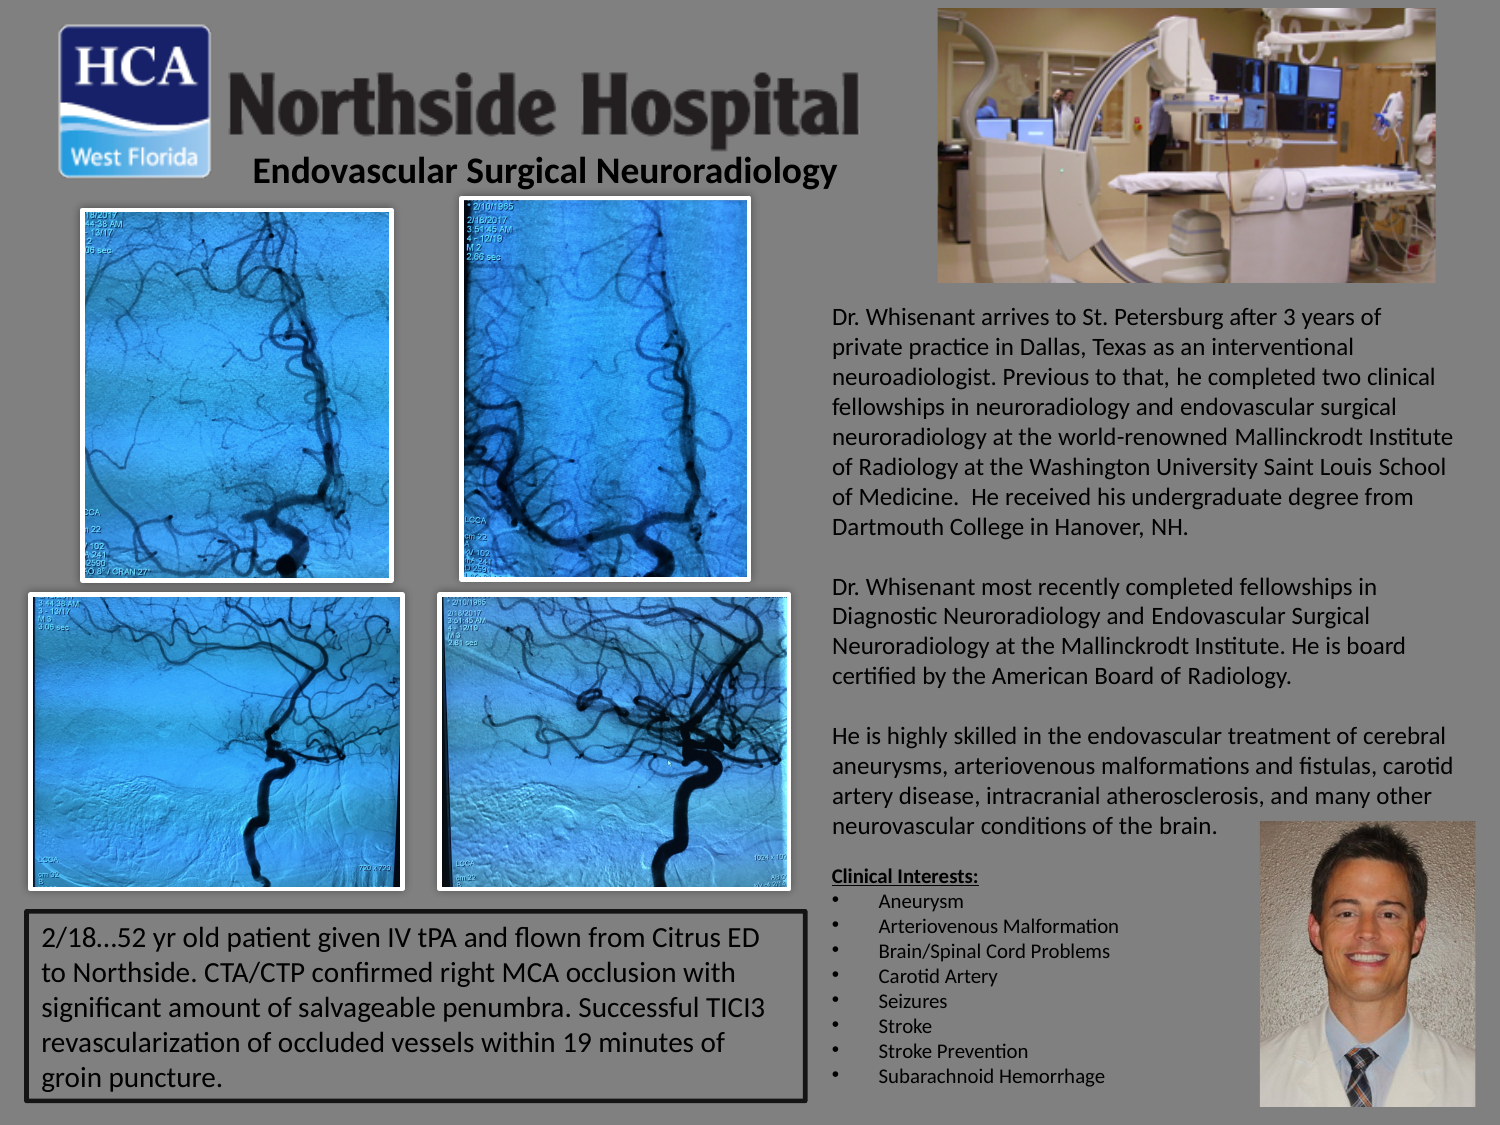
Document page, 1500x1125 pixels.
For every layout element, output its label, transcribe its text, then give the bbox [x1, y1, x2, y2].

picture [416, 201, 794, 577]
text_box 2/18…52 yr old patient given IV tPA and flown from Citrus ED to Northside. CTA/CTP confirmed right MCA occlusion with significant amount of salvageable penumbra. Successful TICI3 revascularization of occluded vessels within 19 minutes of groin puncture. [26, 911, 806, 1101]
picture [44, 0, 876, 198]
picture [937, 8, 1436, 284]
picture [32, 596, 401, 887]
picture [441, 596, 788, 887]
text_box Clinical Interests: Aneurysm Arteriovenous Malformation Brain/Spinal Cord Problems Carotid Artery Seizures Stroke Stroke Prevention Subarachnoid Hemorrhage [817, 855, 1165, 1095]
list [1259, 820, 1476, 1108]
picture [84, 211, 390, 579]
text_box Dr. Whisenant arrives to St. Petersburg after 3 years of private practice in Dallas, Texas as an interventional neuroadiologist. Previous to that, he completed two clinical fellowships in neuroradiology and endovascular surgical neuroradiology at the world-renowned Mallinckrodt Institute of Radiology at the Washington University Saint Louis School of Medicine. He received his undergraduate degree from Dartmouth College in Hanover, NH. Dr. Whisenant most recently completed fellowships in Diagnostic Neuroradiology and Endovascular Surgical Neuroradiology at the Mallinckrodt Institute. He is board certified by the American Board of Radiology. He is highly skilled in the endovascular treatment of cerebral aneurysms, arteriovenous malformations and fistulas, carotid artery disease, intracranial atherosclerosis, and many other neurovascular conditions of the brain. [817, 293, 1474, 847]
